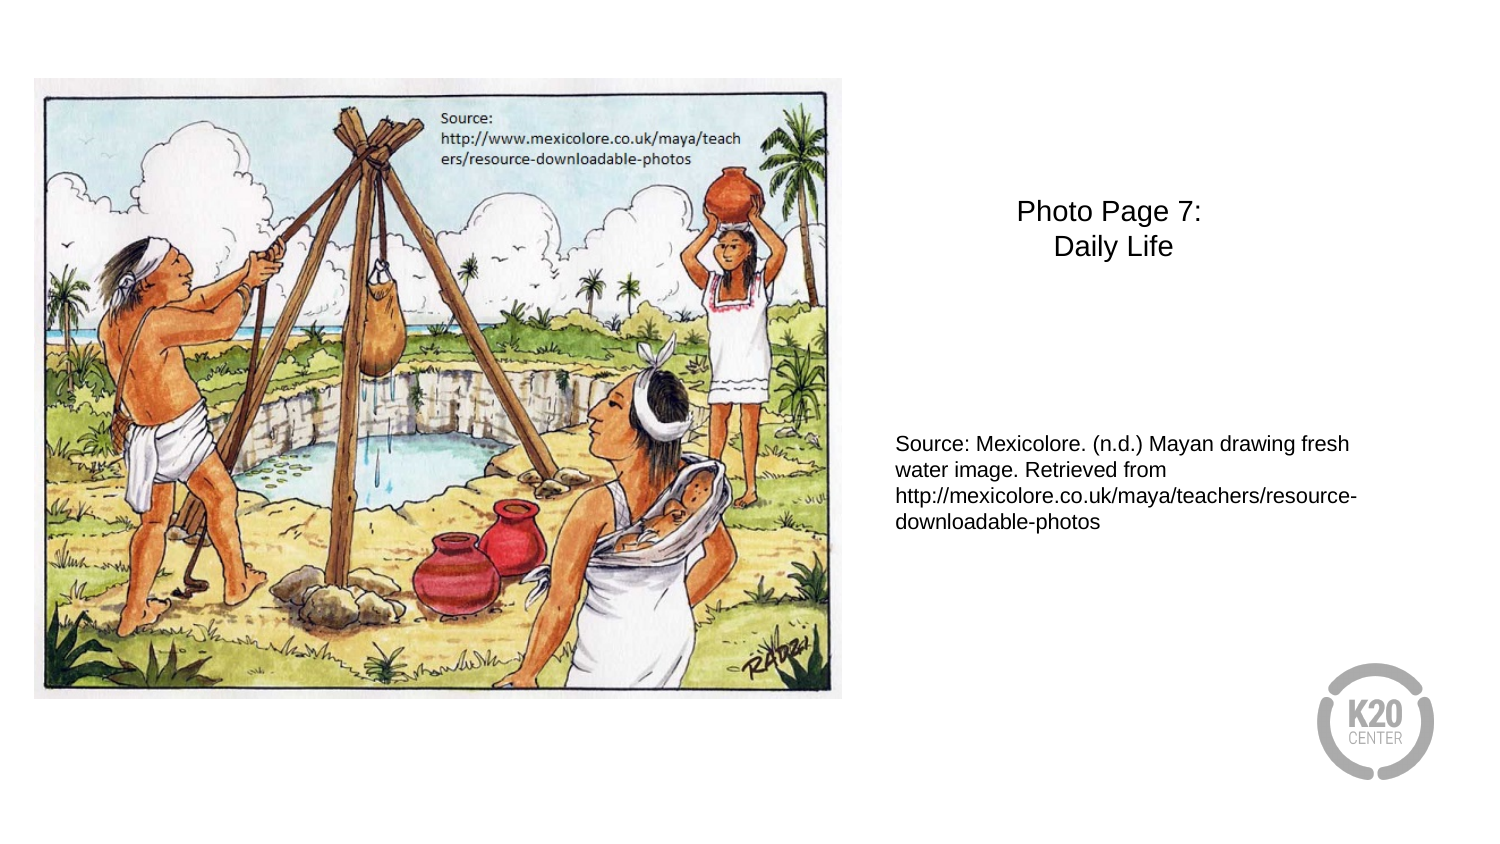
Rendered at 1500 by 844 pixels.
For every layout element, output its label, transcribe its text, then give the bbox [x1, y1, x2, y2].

picture [33, 78, 842, 699]
text_box Photo Page 7: Daily Life [896, 184, 1331, 270]
picture [1300, 646, 1451, 797]
text_box Source: Mexicolore. (n.d.) Mayan drawing fresh water image. Retrieved from http://mexicolore.co.uk/maya/teachers/resource-downloadable-photos [880, 421, 1417, 577]
